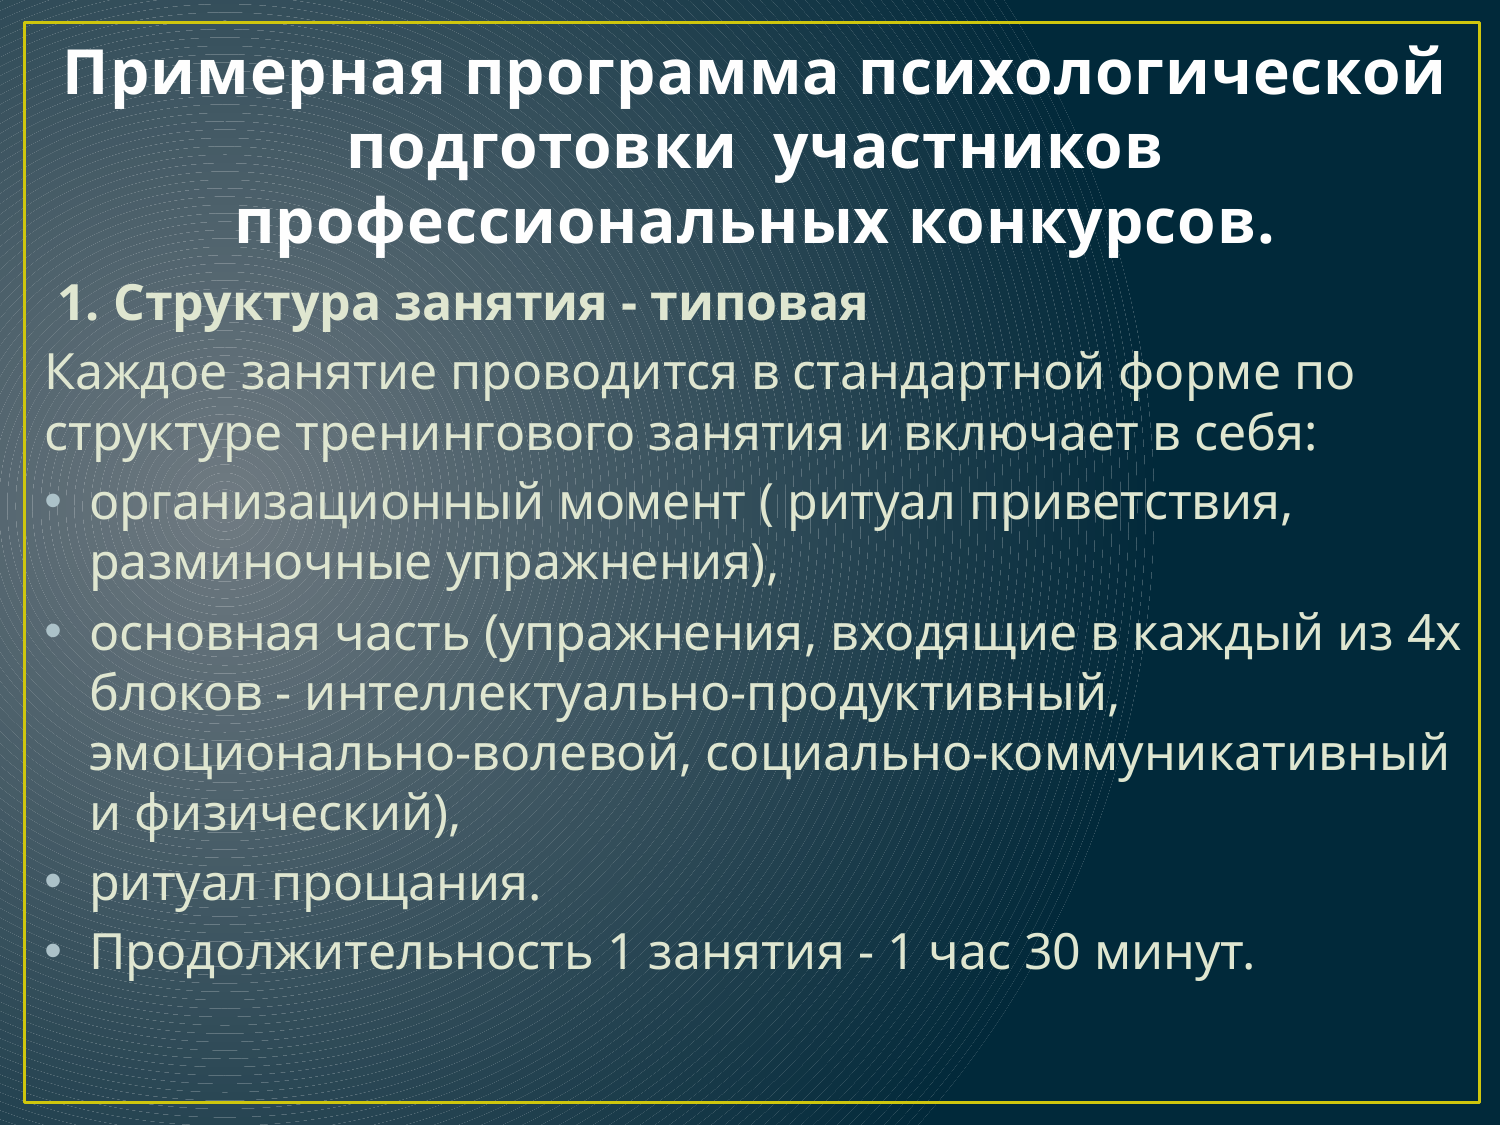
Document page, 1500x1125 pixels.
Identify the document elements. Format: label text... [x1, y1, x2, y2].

list 1. Структура занятия - типовая Каждое занятие проводится в стандартной форме по структуре тренингового занятия и включает в себя: организационный момент ( ритуал приветствия, разминочные упражнения), основная часть (упражнения, входящие в каждый из 4х блоков - интеллектуально-продуктивный, эмоционально-волевой, социально-коммуникативный и физический), ритуал прощания. Продолжительность 1 занятия - 1 час 30 минут. [29, 262, 1483, 1094]
title Примерная программа психологической подготовки участников профессиональных конкурсов. [29, 19, 1483, 262]
